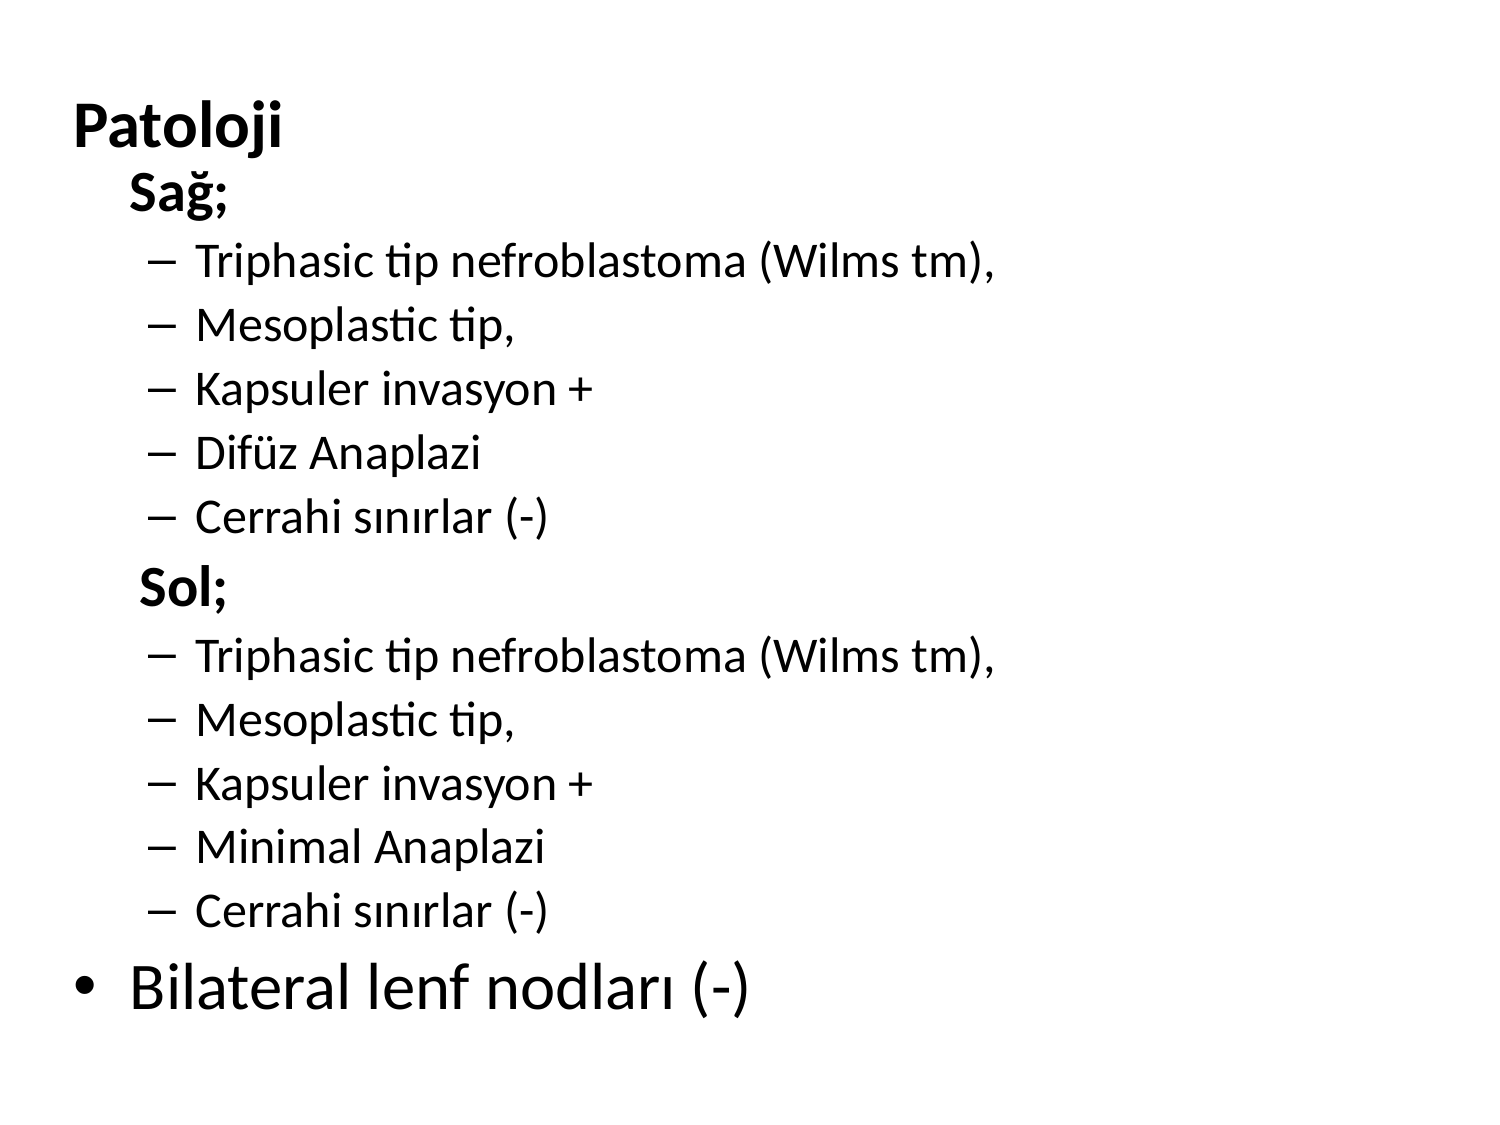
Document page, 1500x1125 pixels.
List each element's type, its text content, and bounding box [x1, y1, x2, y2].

list Patoloji Sağ; Triphasic tip nefroblastoma (Wilms tm), Mesoplastic tip, Kapsuler invasyon + Difüz Anaplazi Cerrahi sınırlar (-) Sol; Triphasic tip nefroblastoma (Wilms tm), Mesoplastic tip, Kapsuler invasyon + Minimal Anaplazi Cerrahi sınırlar (-) Bilateral lenf nodları (-) [58, 81, 1409, 927]
